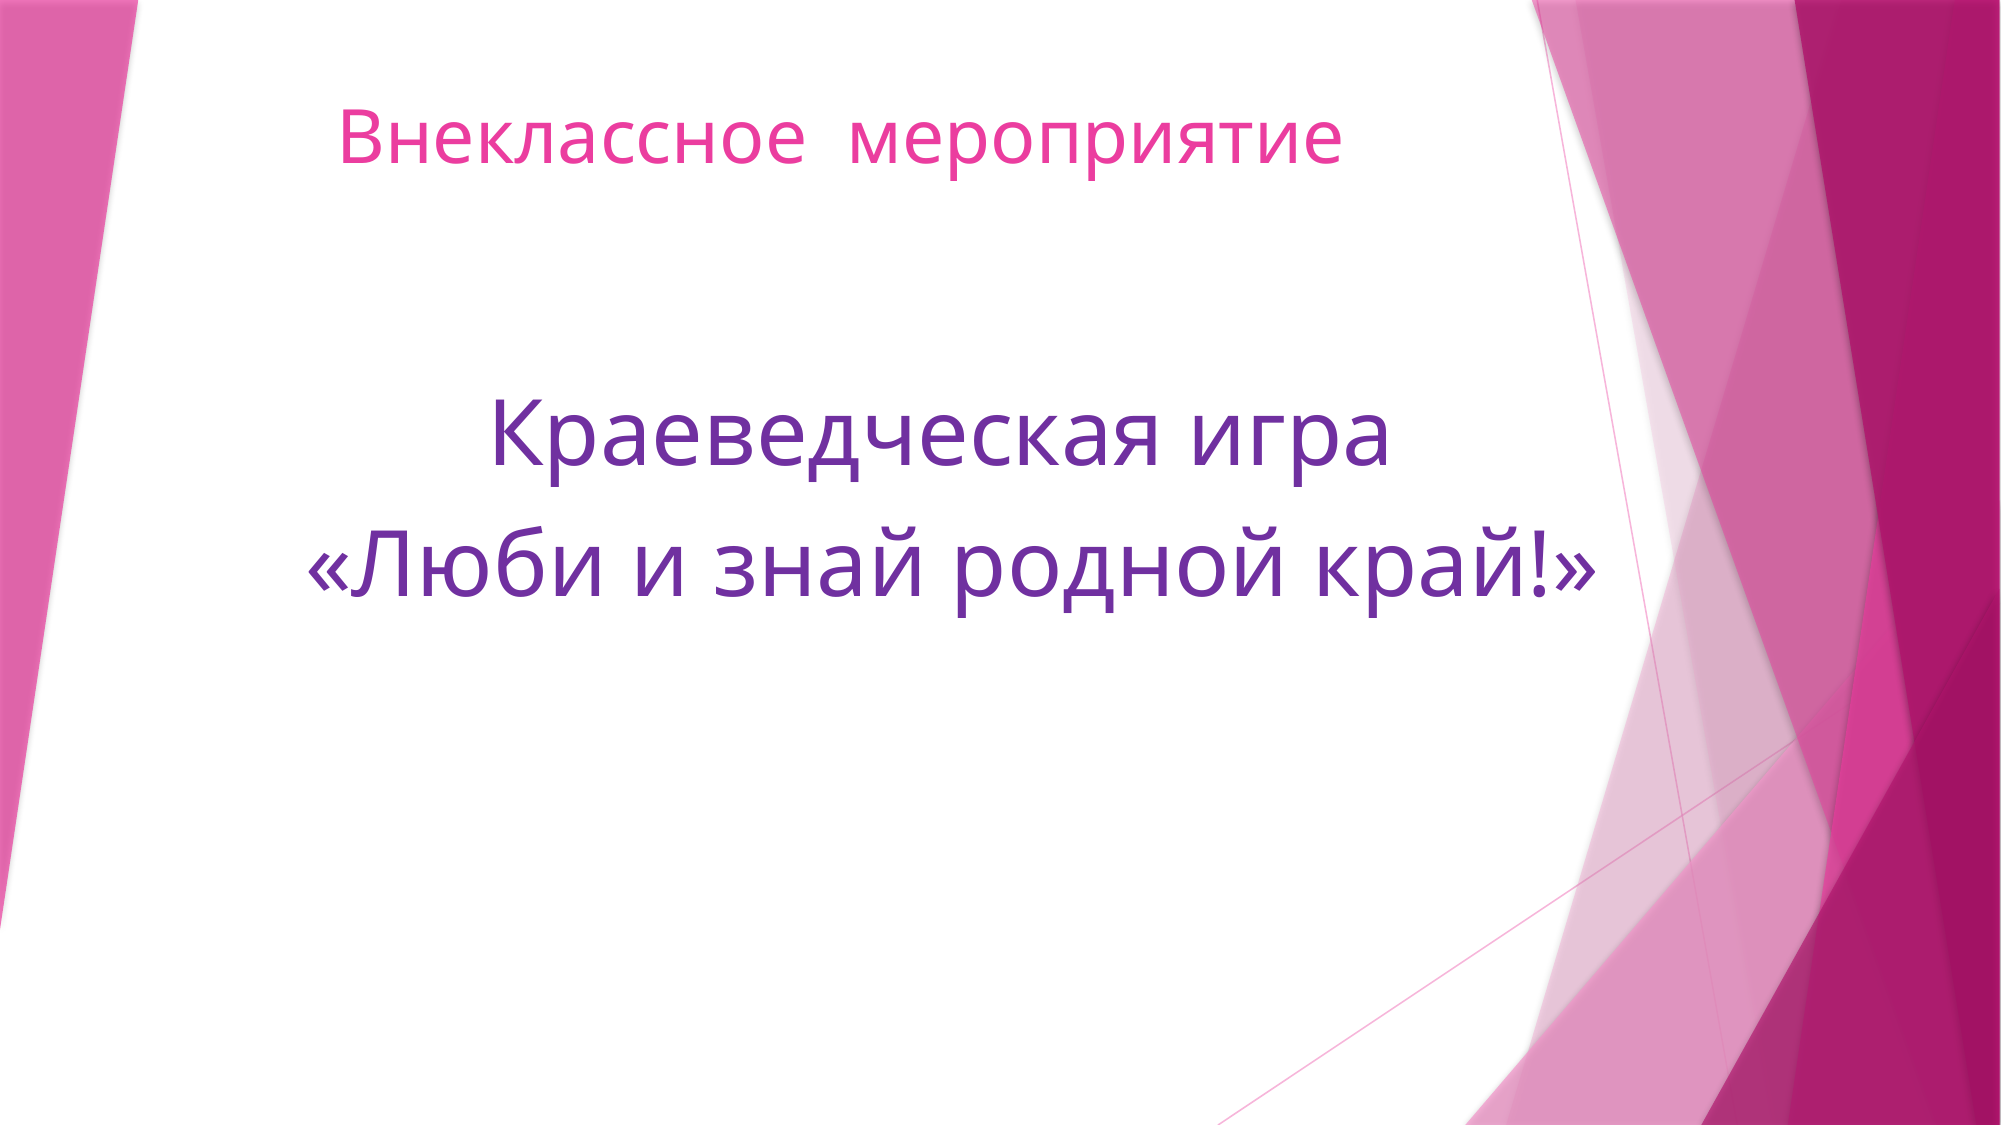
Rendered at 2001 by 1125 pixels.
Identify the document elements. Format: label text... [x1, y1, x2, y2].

title Внеклассное мероприятие [113, 67, 1588, 186]
subtitle Краеведческая игра «Люби и знай родной край!» [157, 366, 1748, 786]
